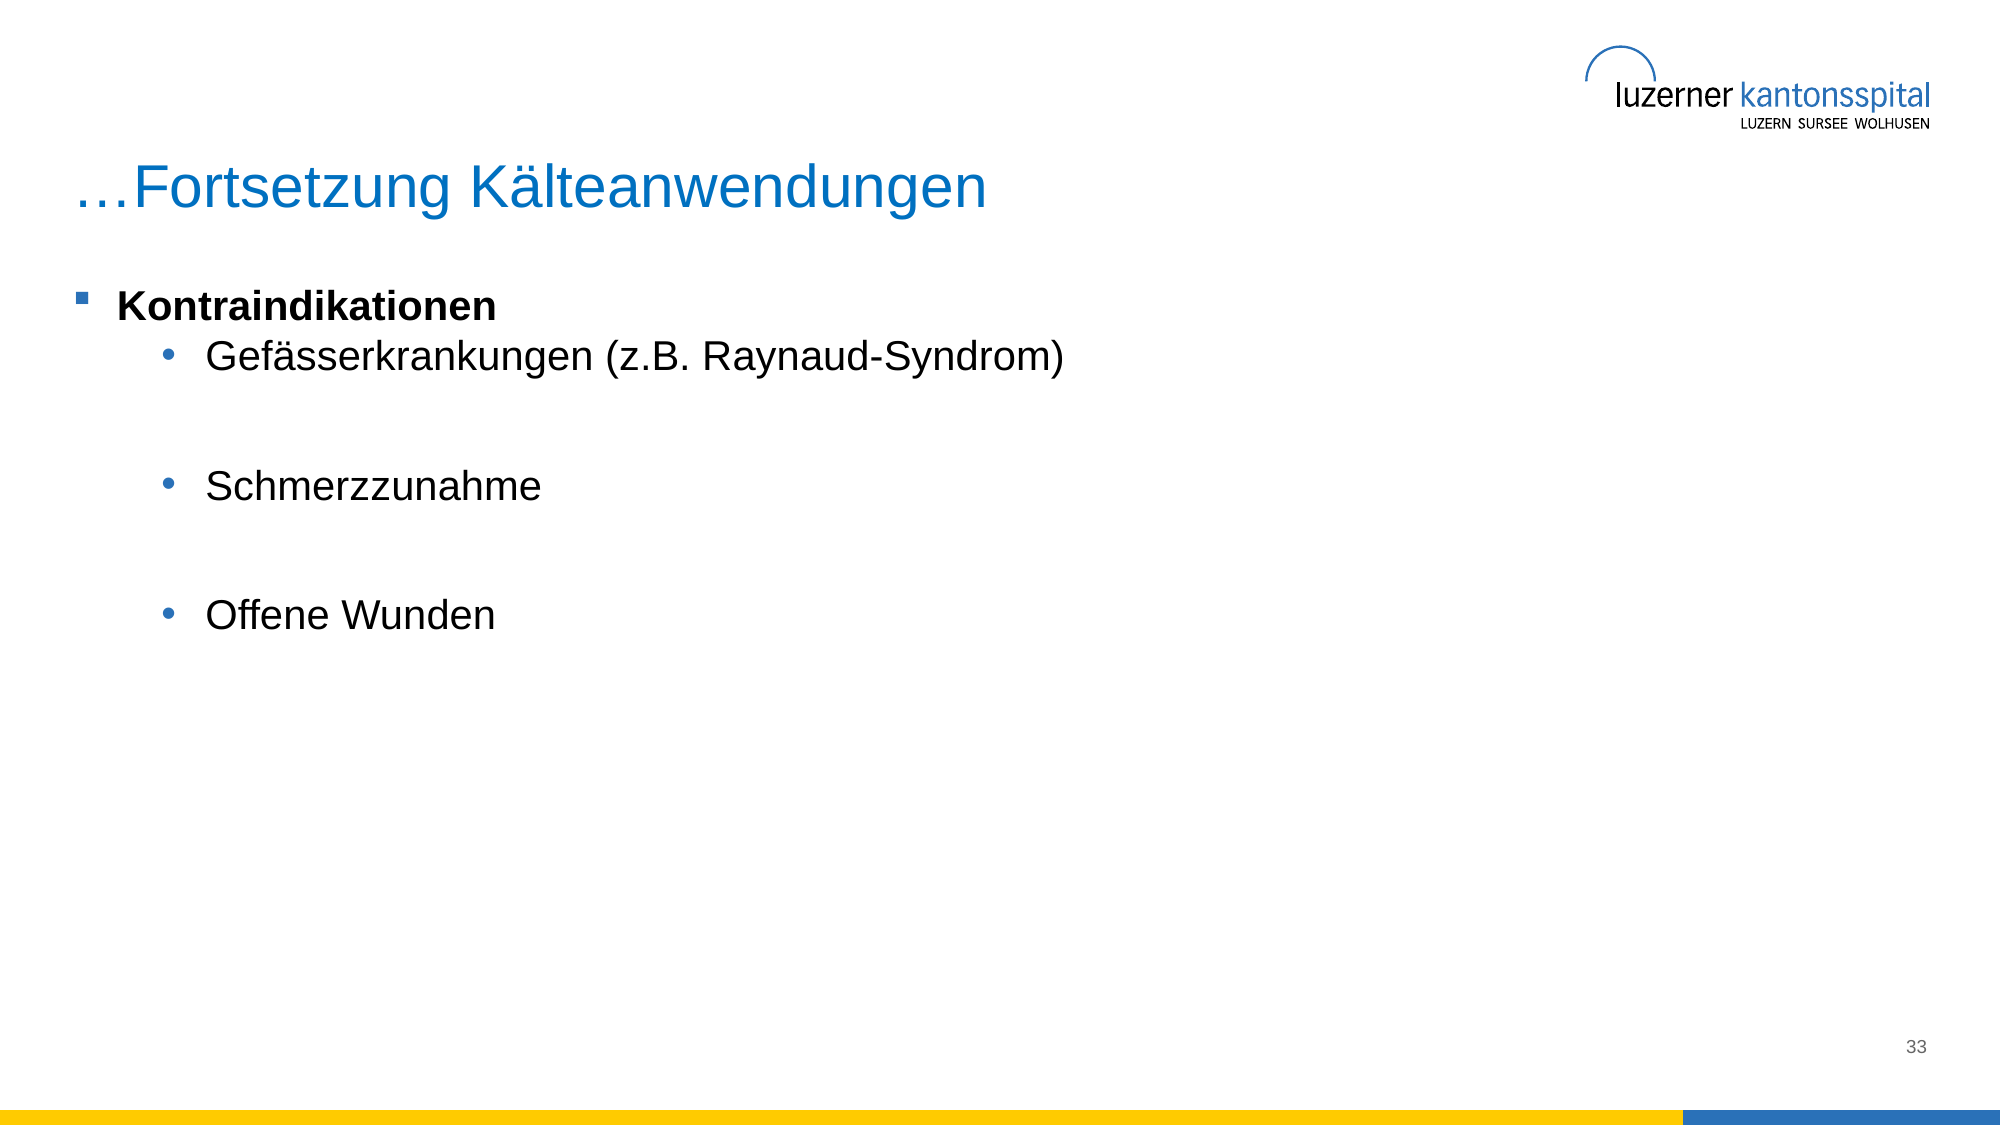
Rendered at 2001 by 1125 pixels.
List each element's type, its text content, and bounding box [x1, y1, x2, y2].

title …Fortsetzung Kälteanwendungen [72, 155, 1928, 278]
slide_number 33 [1683, 1035, 1928, 1111]
list Kontraindikationen Gefässerkrankungen (z.B. Raynaud-Syndrom) Schmerzzunahme Offene Wunden [72, 278, 1928, 1018]
